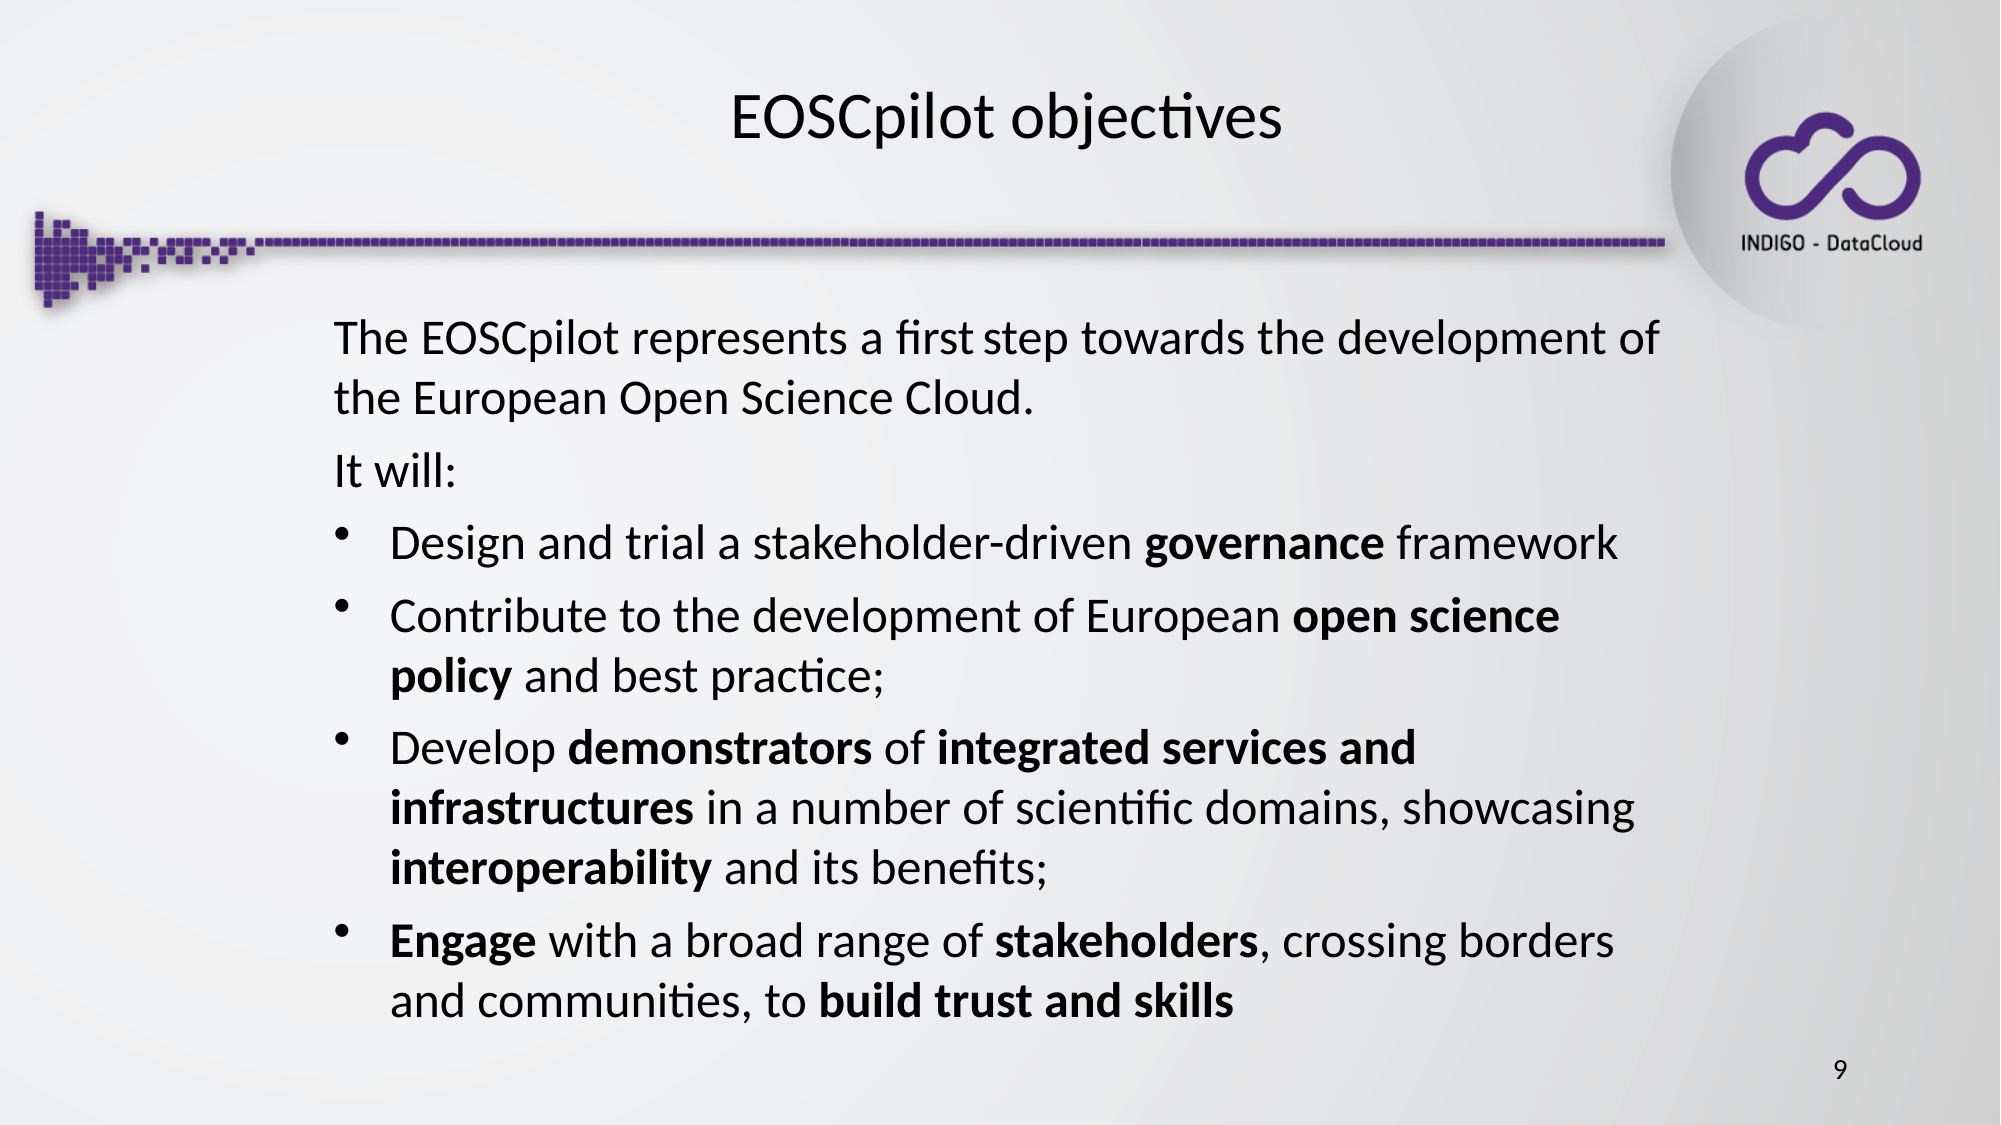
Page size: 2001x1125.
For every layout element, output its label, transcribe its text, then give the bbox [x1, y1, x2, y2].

picture [0, 0, 2000, 1125]
text_box The EOSCpilot represents a first step towards the development of the European Open Science Cloud. It will: Design and trial a stakeholder-driven governance framework Contribute to the development of European open science policy and best practice; Develop demonstrators of integrated services and infrastructures in a number of scientific domains, showcasing interoperability and its benefits; Engage with a broad range of stakeholders, crossing borders and communities, to build trust and skills [309, 297, 1675, 1043]
title EOSCpilot objectives [304, 66, 1712, 167]
slide_number 9 [1412, 1042, 1863, 1103]
